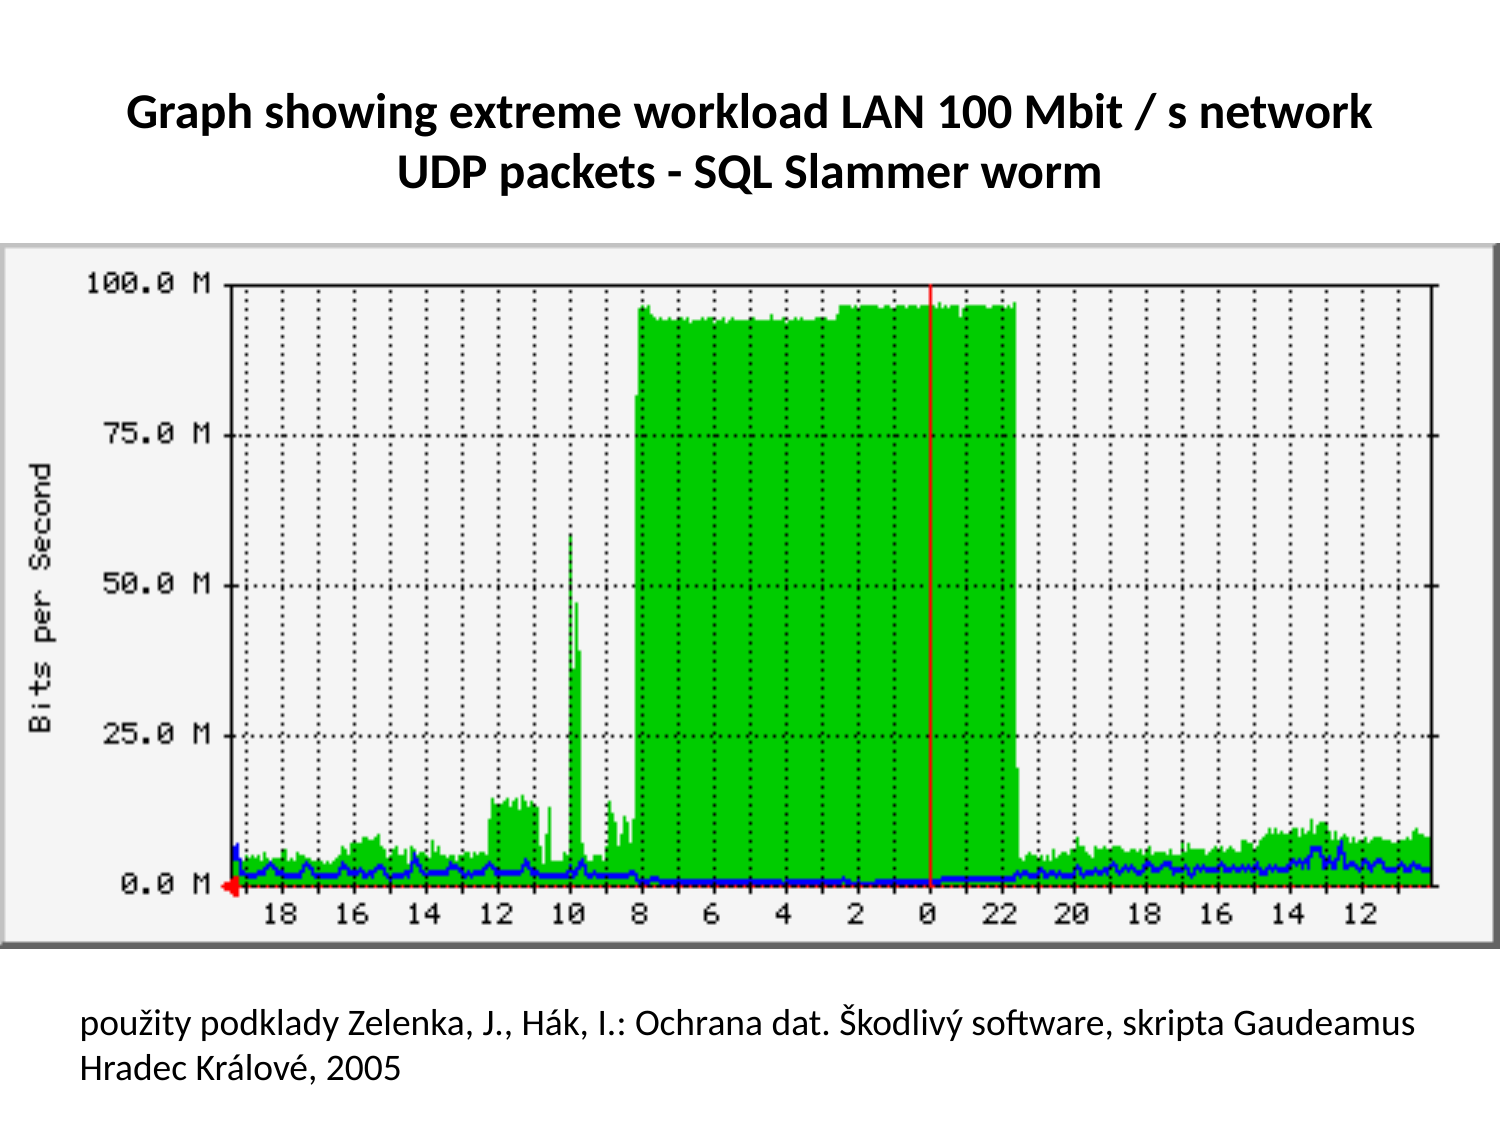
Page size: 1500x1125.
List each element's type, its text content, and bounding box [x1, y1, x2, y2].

title Graph showing extreme workload LAN 100 Mbit / s network UDP packets - SQL Slammer worm [75, 45, 1425, 233]
picture [0, 243, 1500, 950]
text_box použity podklady Zelenka, J., Hák, I.: Ochrana dat. Škodlivý software, skripta Gaudeamus Hradec Králové, 2005 [64, 990, 1453, 1095]
